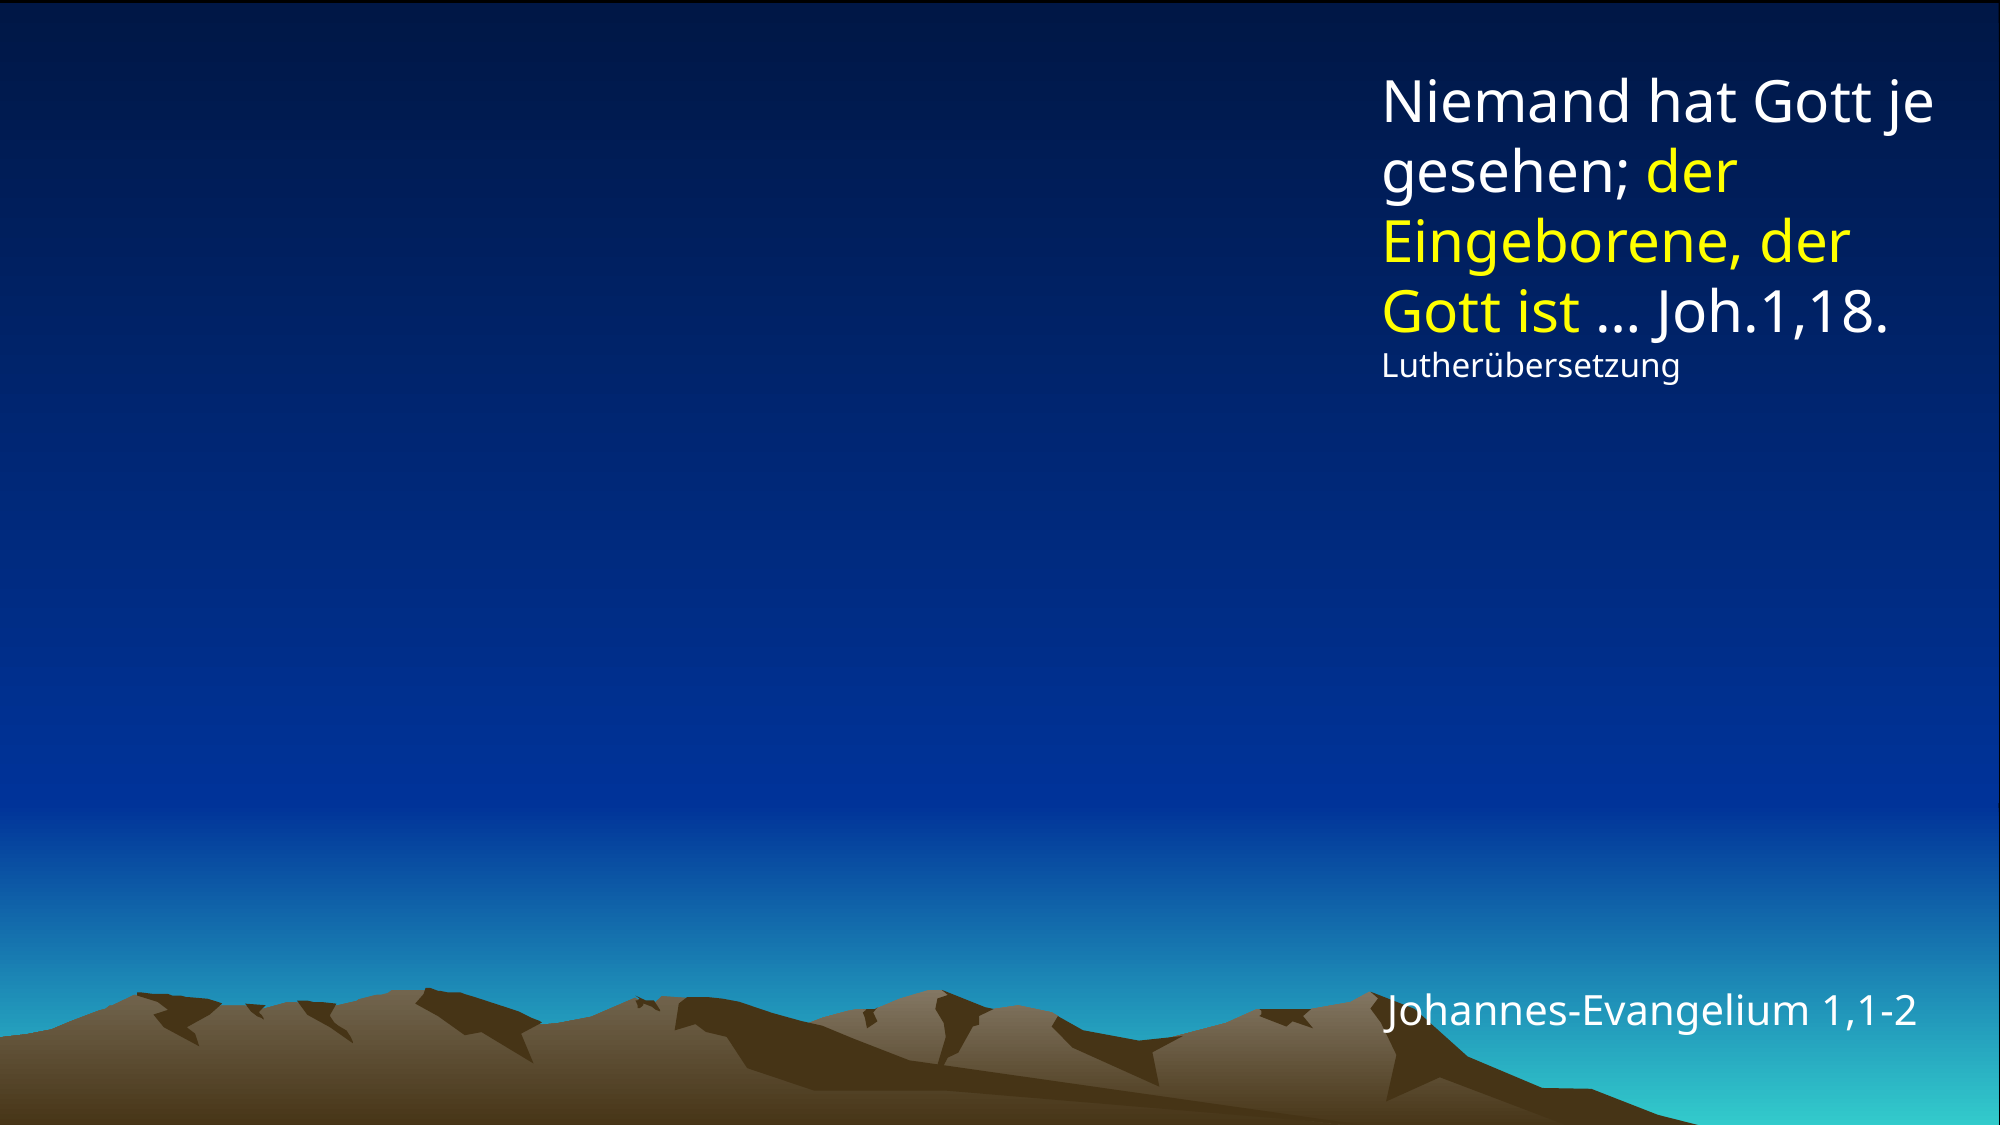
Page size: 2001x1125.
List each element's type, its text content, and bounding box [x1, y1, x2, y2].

subtitle Johannes-Evangelium 1,1-2 [1248, 975, 1934, 1125]
title Niemand hat Gott je gesehen; der Eingeborene, der Gott ist … Joh.1,18. Lutherübersetzung [1366, 56, 1969, 392]
